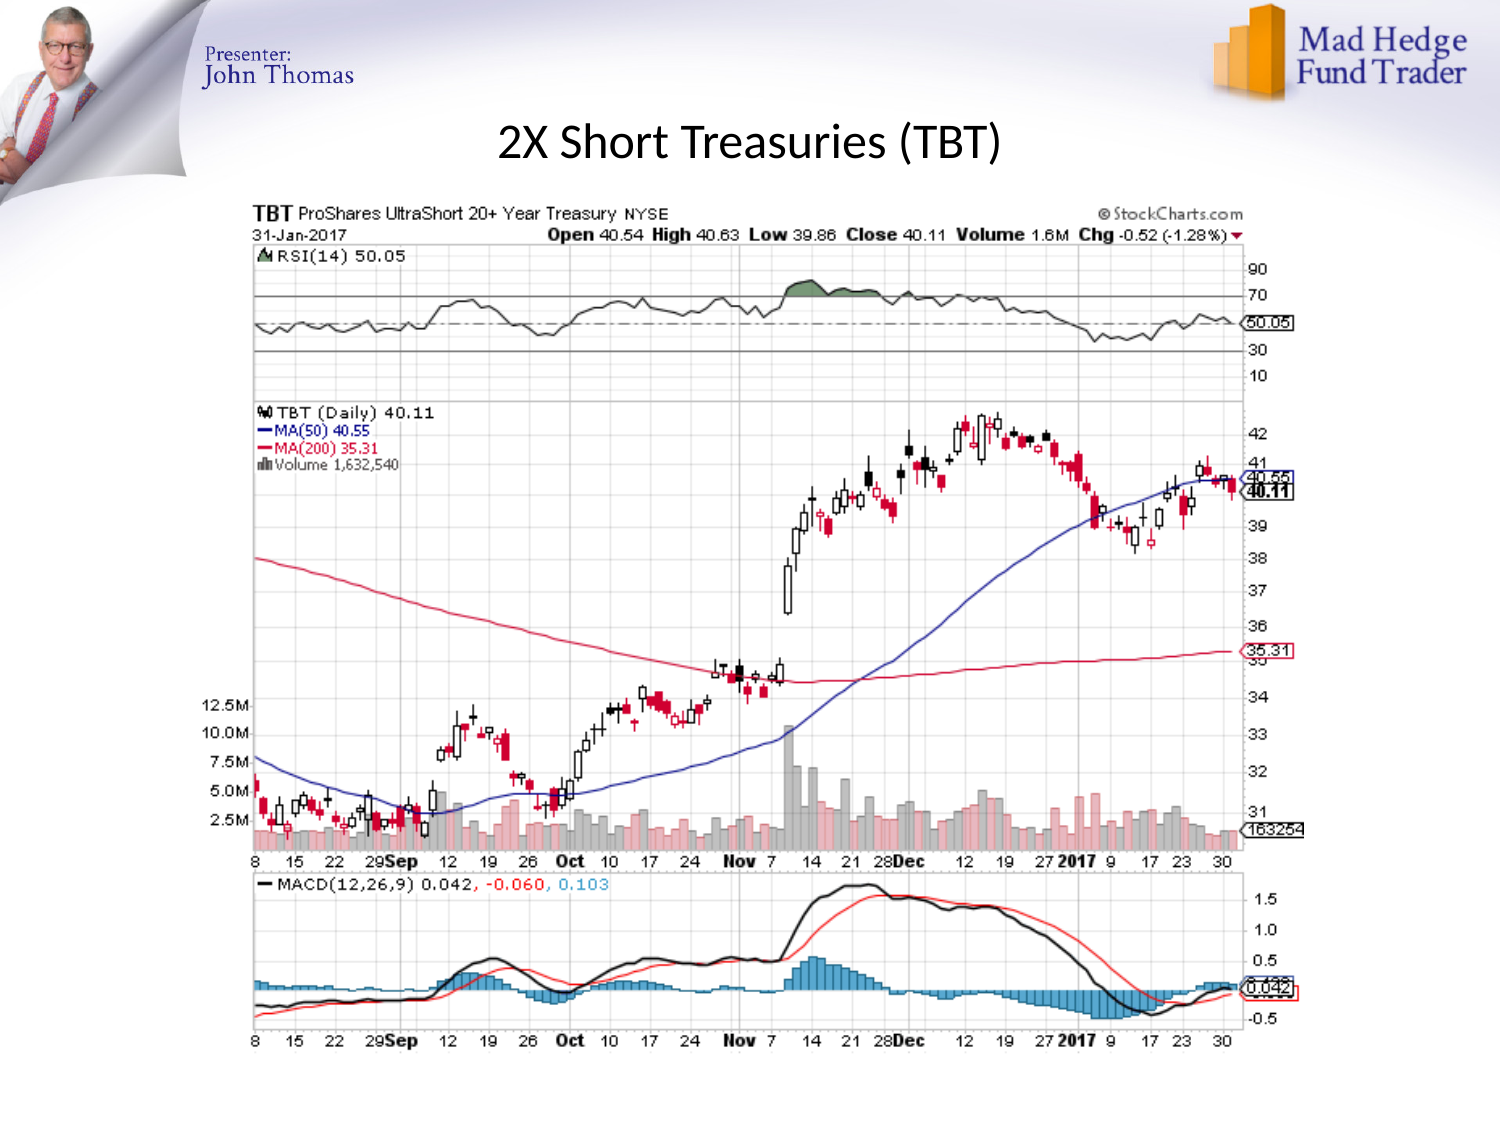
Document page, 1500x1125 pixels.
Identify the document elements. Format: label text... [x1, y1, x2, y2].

title 2X Short Treasuries (TBT) [75, 45, 1425, 233]
picture [0, 0, 1500, 1055]
